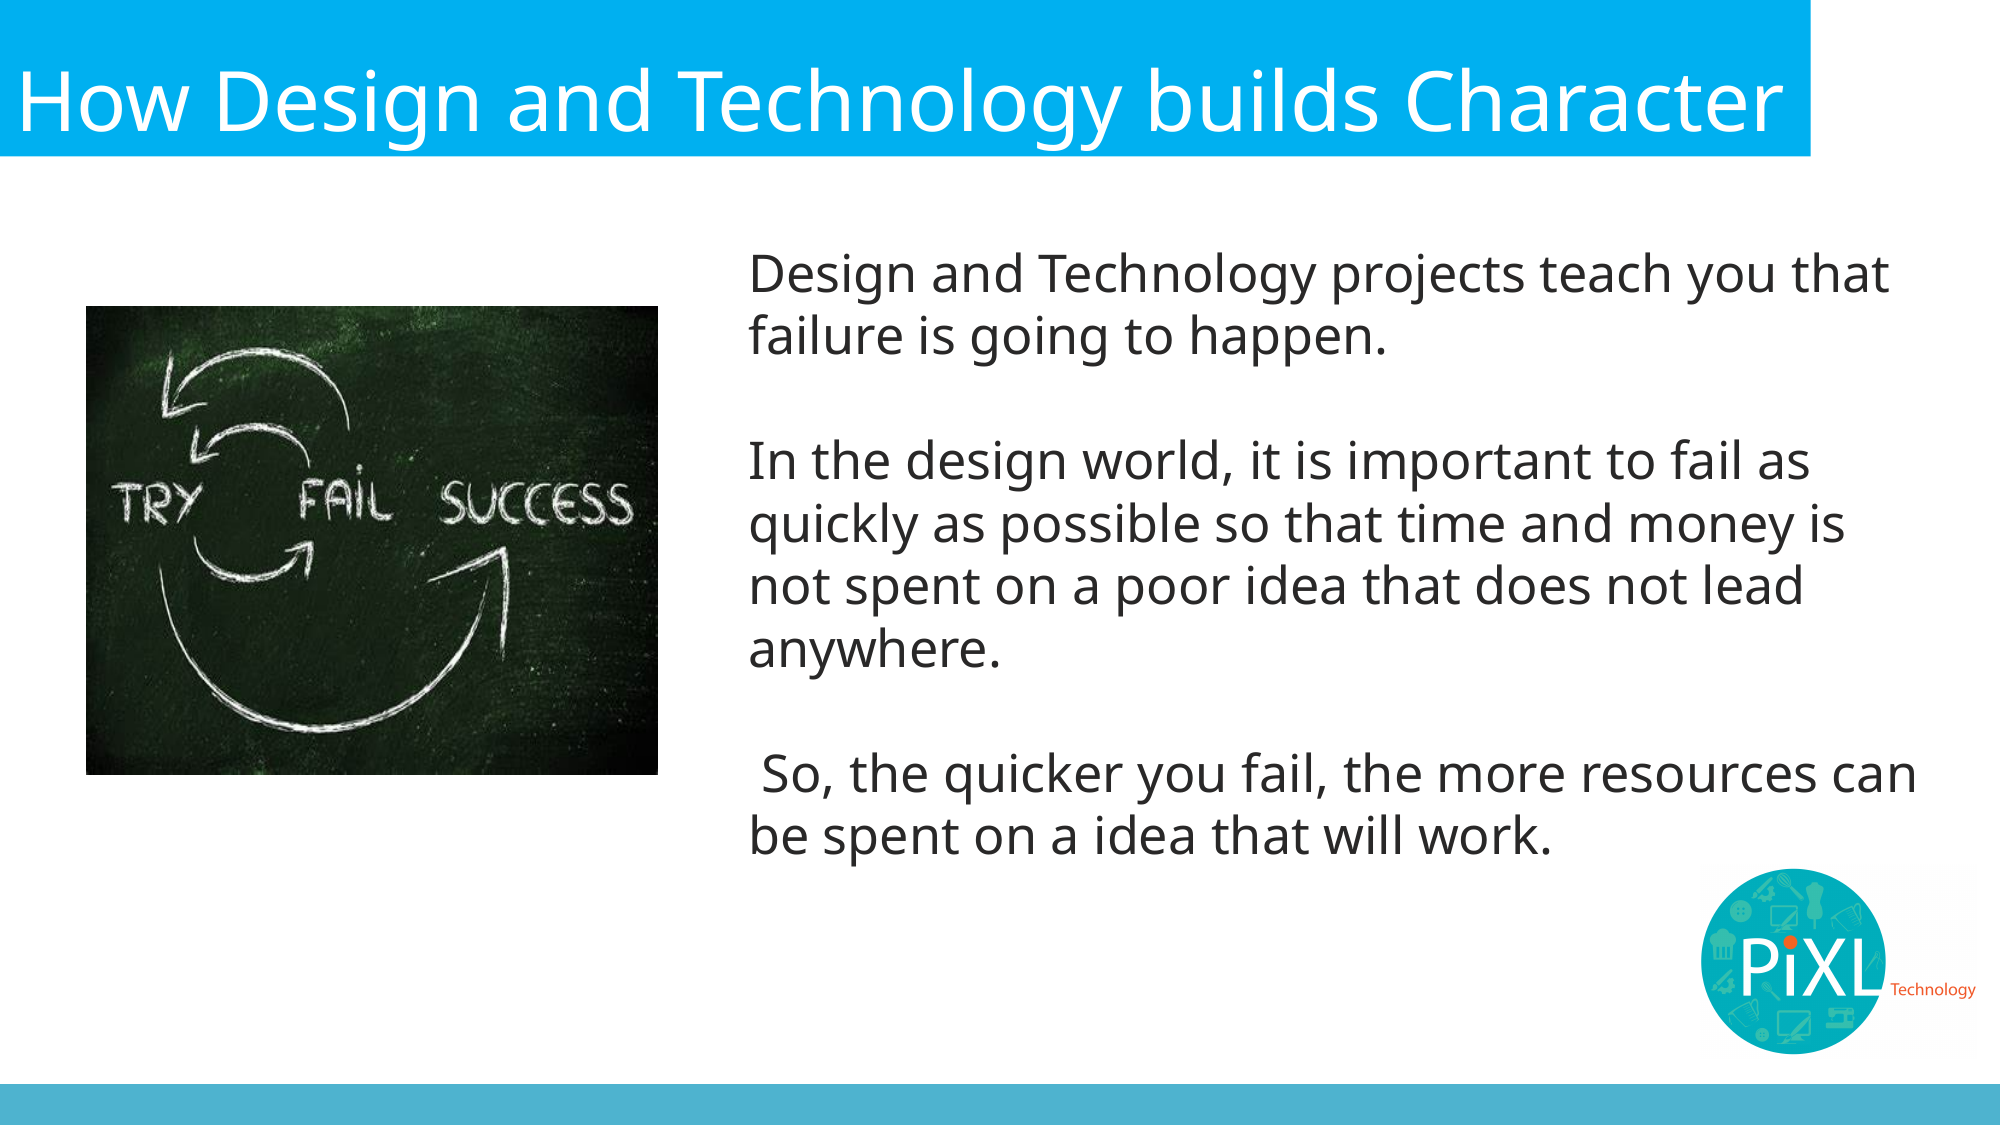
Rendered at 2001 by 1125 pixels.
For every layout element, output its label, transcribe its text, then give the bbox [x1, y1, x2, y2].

text_box Design and Technology projects teach you that failure is going to happen. In the design world, it is important to fail as quickly as possible so that time and money is not spent on a poor idea that does not lead anywhere. So, the quicker you fail, the more resources can be spent on a idea that will work. [733, 232, 1946, 873]
picture [86, 306, 658, 775]
picture [1700, 864, 1977, 1059]
text_box How Design and Technology builds Character [0, 0, 1811, 157]
